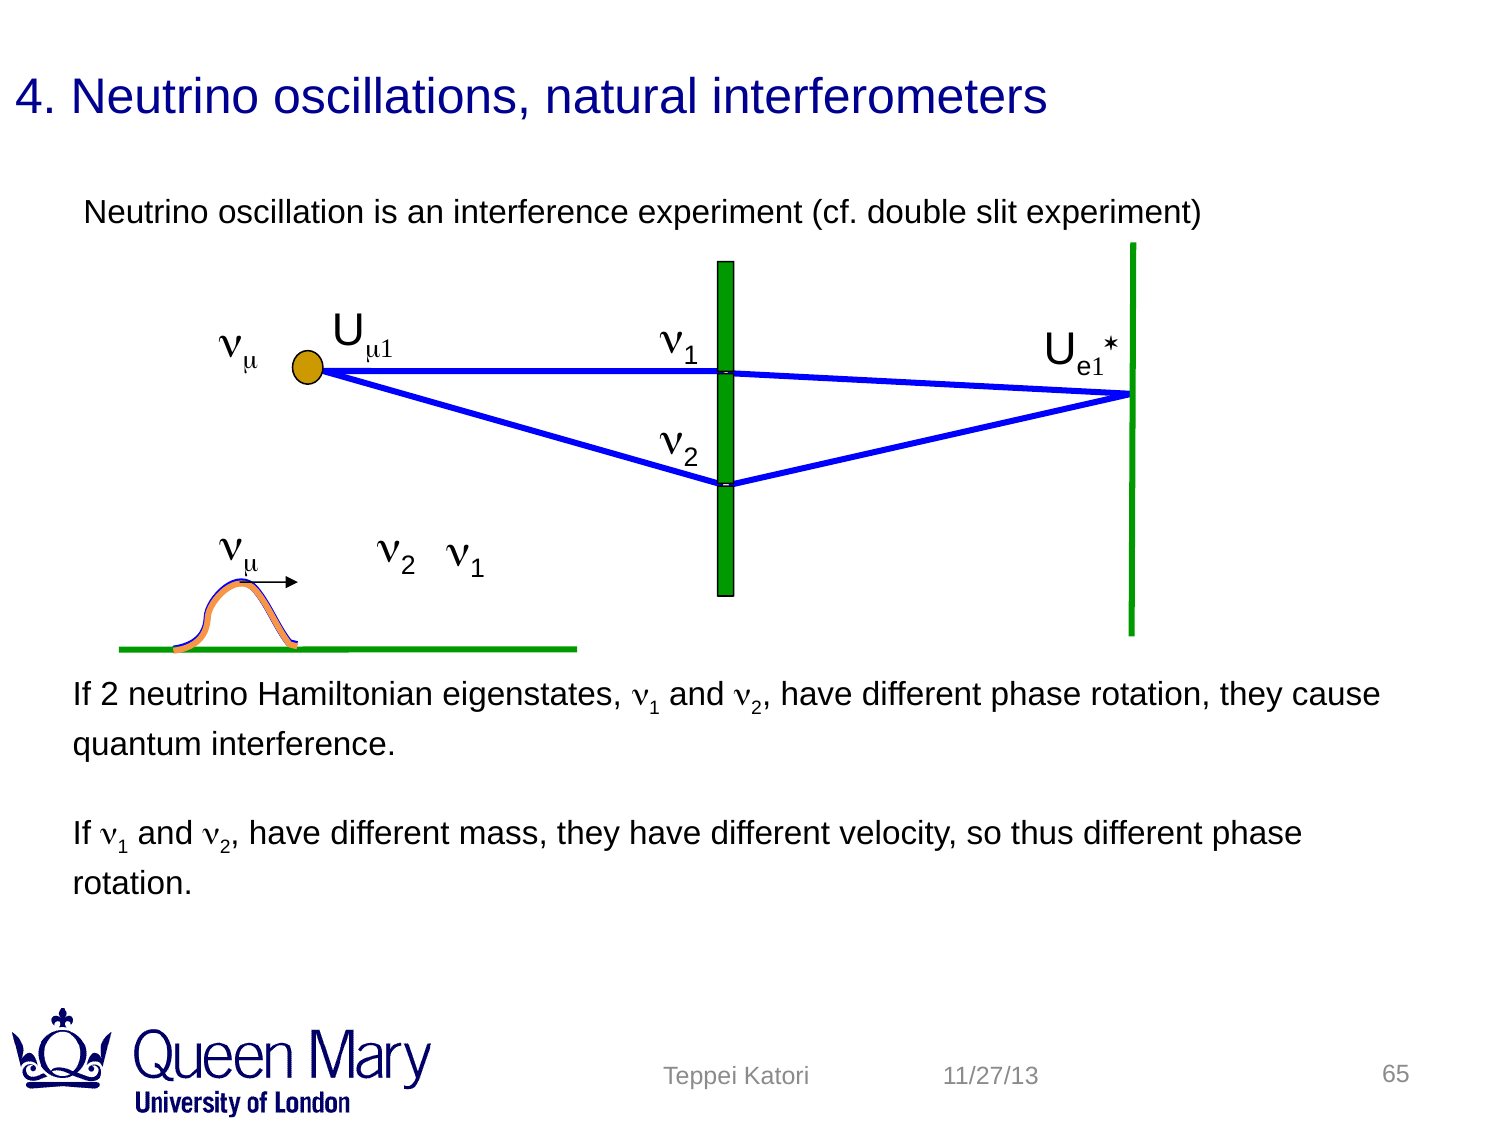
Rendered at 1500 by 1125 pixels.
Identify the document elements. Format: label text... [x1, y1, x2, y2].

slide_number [927, 1044, 1156, 1105]
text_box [739, 372, 1134, 486]
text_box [322, 370, 712, 485]
text_box nm [218, 304, 276, 374]
text_box Neutrino oscillation is an interference experiment (cf. double slit experiment) [83, 185, 1388, 231]
text_box Um1 [331, 293, 423, 363]
text_box 4. Neutrino oscillations, natural interferometers [0, 0, 1500, 188]
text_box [659, 300, 712, 463]
slide_number 65 [1173, 1042, 1425, 1103]
text_box Ue1* [1043, 311, 1134, 372]
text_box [173, 507, 299, 651]
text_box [717, 261, 734, 597]
text_box [292, 350, 323, 385]
text_box n2 [377, 510, 434, 580]
text_box If 2 neutrino Hamiltonian eigenstates, n1 and n2, have different phase rotation, they cause quantum interference. If n1 and n2, have different mass, they have different velocity, so thus different phase rotation. [72, 667, 1417, 902]
text_box n1 [446, 513, 503, 584]
footer Teppei Katori [572, 1044, 901, 1105]
picture [11, 1008, 431, 1118]
